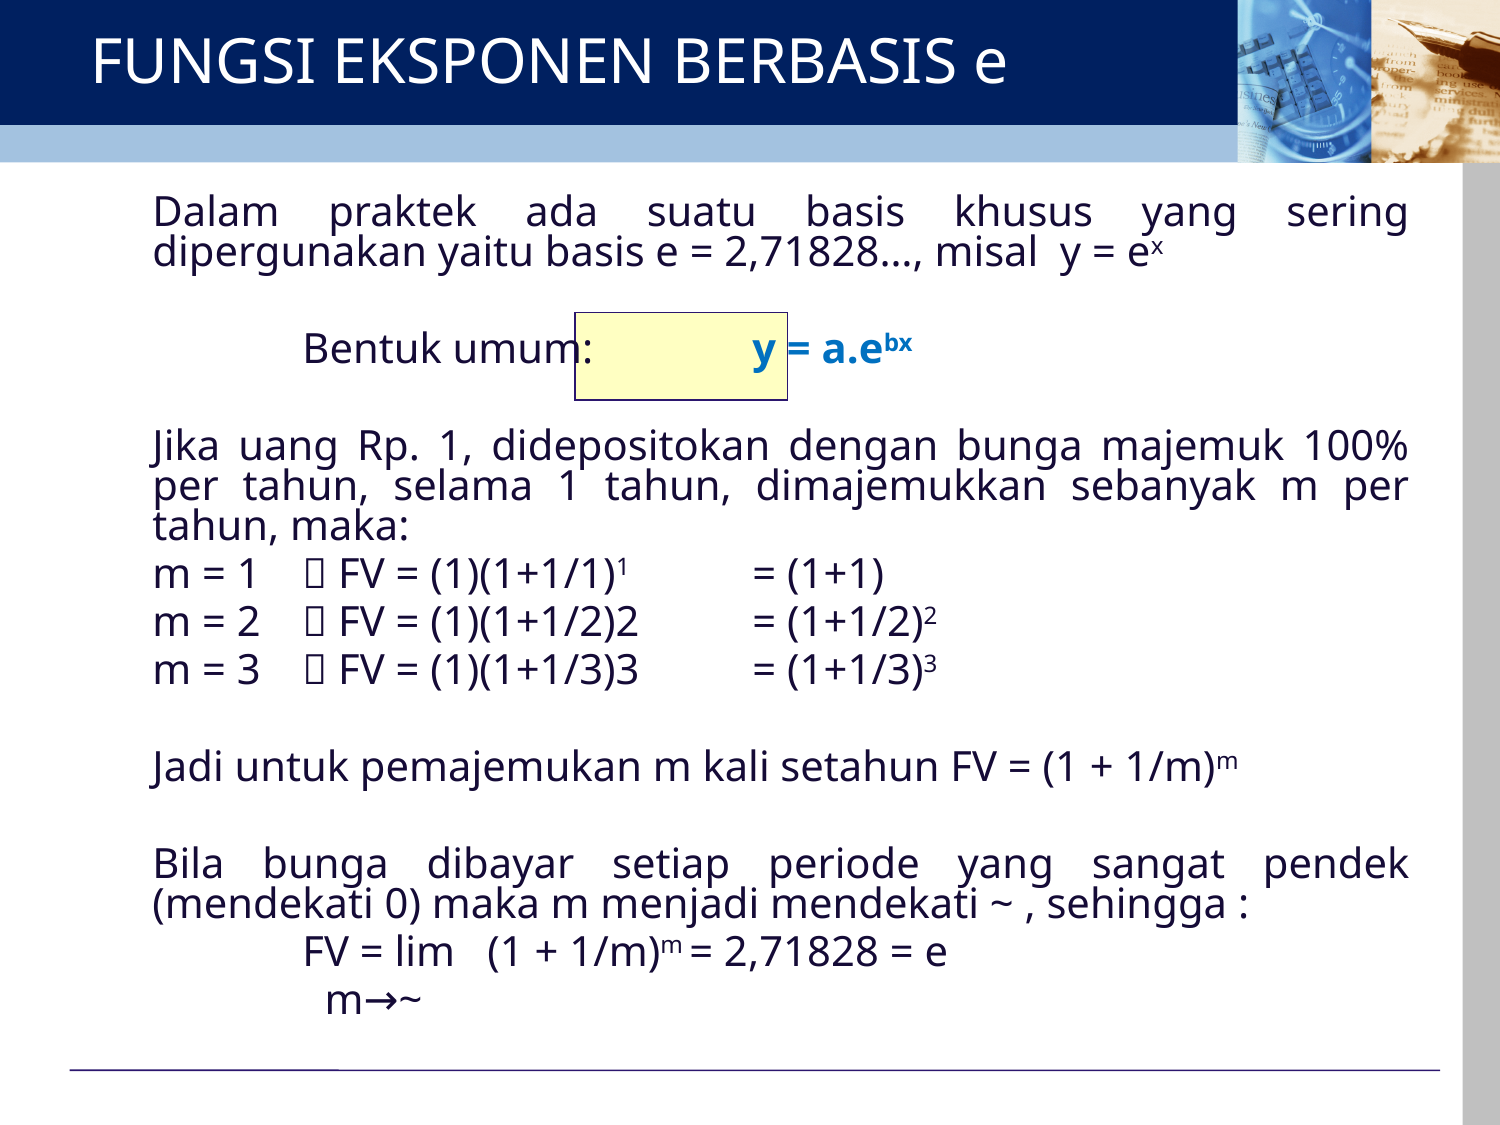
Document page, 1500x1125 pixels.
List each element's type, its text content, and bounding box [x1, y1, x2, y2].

list Dalam praktek ada suatu basis khusus yang sering dipergunakan yaitu basis e = 2,71828…, misal y = ex Bentuk umum: y = a.ebx Jika uang Rp. 1, didepositokan dengan bunga majemuk 100% per tahun, selama 1 tahun, dimajemukkan sebanyak m per tahun, maka: m = 1  FV = (1)(1+1/1)1 = (1+1) m = 2  FV = (1)(1+1/2)2 = (1+1/2)2 m = 3  FV = (1)(1+1/3)3 = (1+1/3)3 Jadi untuk pemajemukan m kali setahun FV = (1 + 1/m)m Bila bunga dibayar setiap periode yang sangat pendek (mendekati 0) maka m menjadi mendekati ~ , sehingga : FV = lim (1 + 1/m)m = 2,71828 = e m→~ [137, 187, 1426, 1076]
title FUNGSI EKSPONEN BERBASIS e [74, 12, 1088, 106]
